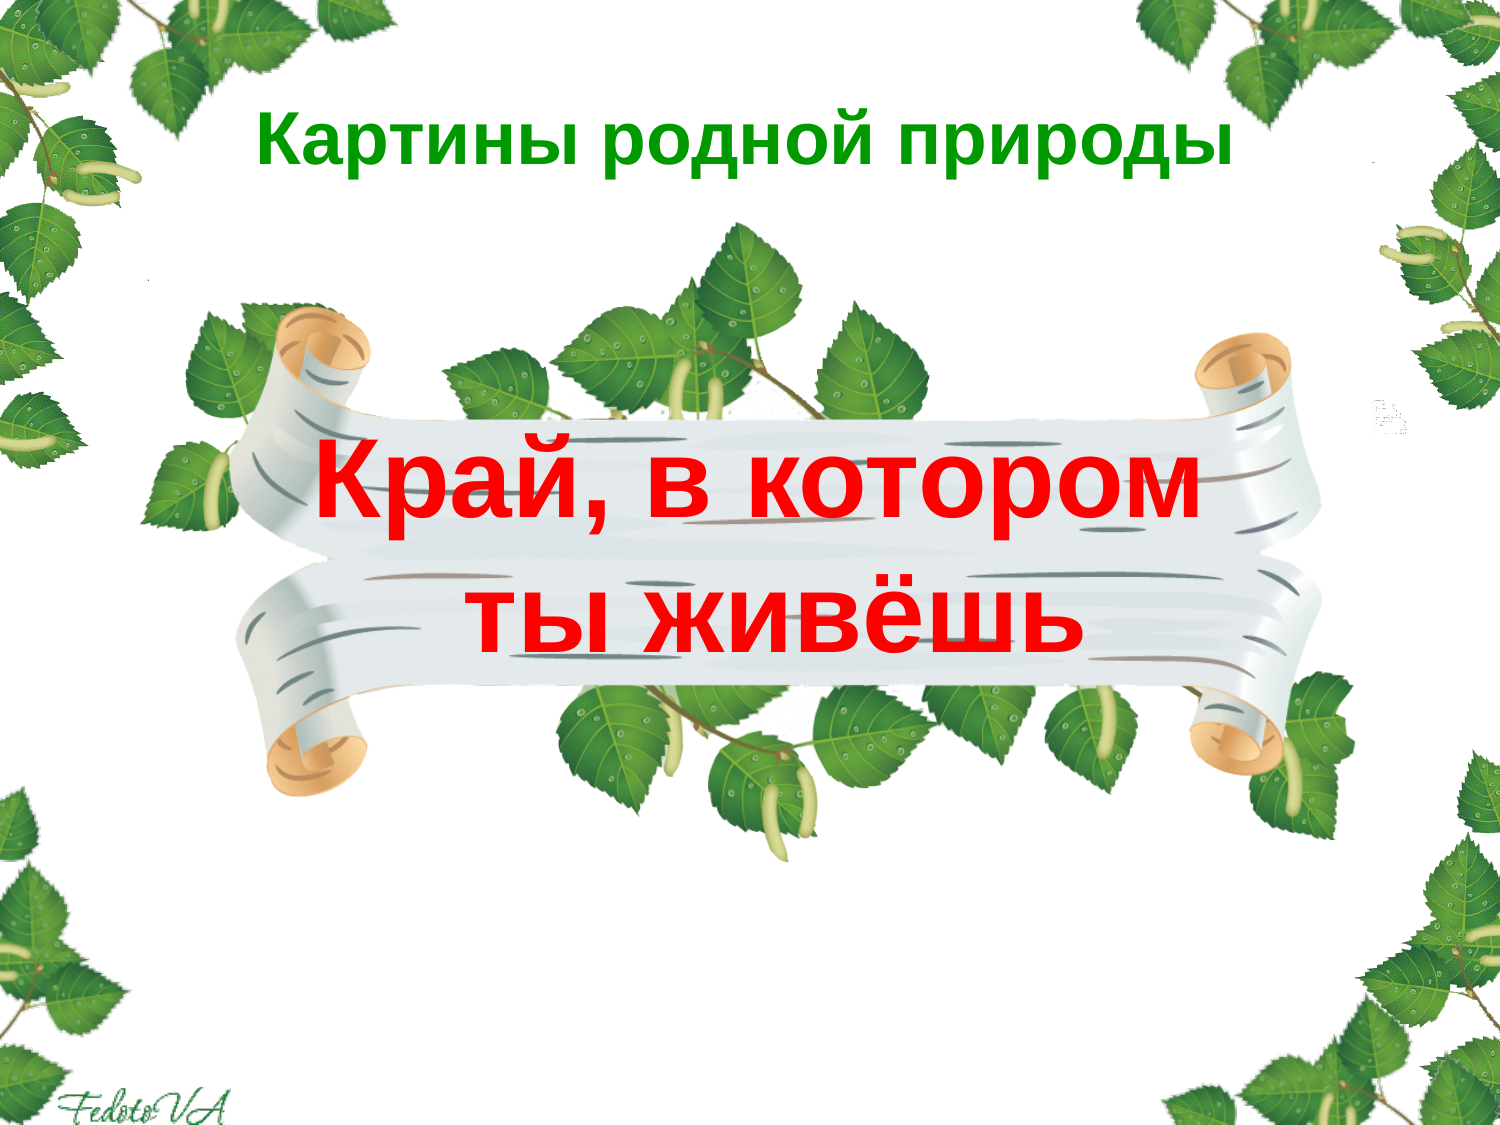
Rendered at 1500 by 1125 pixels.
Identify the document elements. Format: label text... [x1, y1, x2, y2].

picture [1136, 0, 1500, 434]
text_box Картины родной природы [240, 81, 1272, 187]
picture [0, 0, 1500, 1125]
text_box Край, в котором ты живёшь [297, 397, 1254, 683]
picture [0, 785, 234, 1125]
